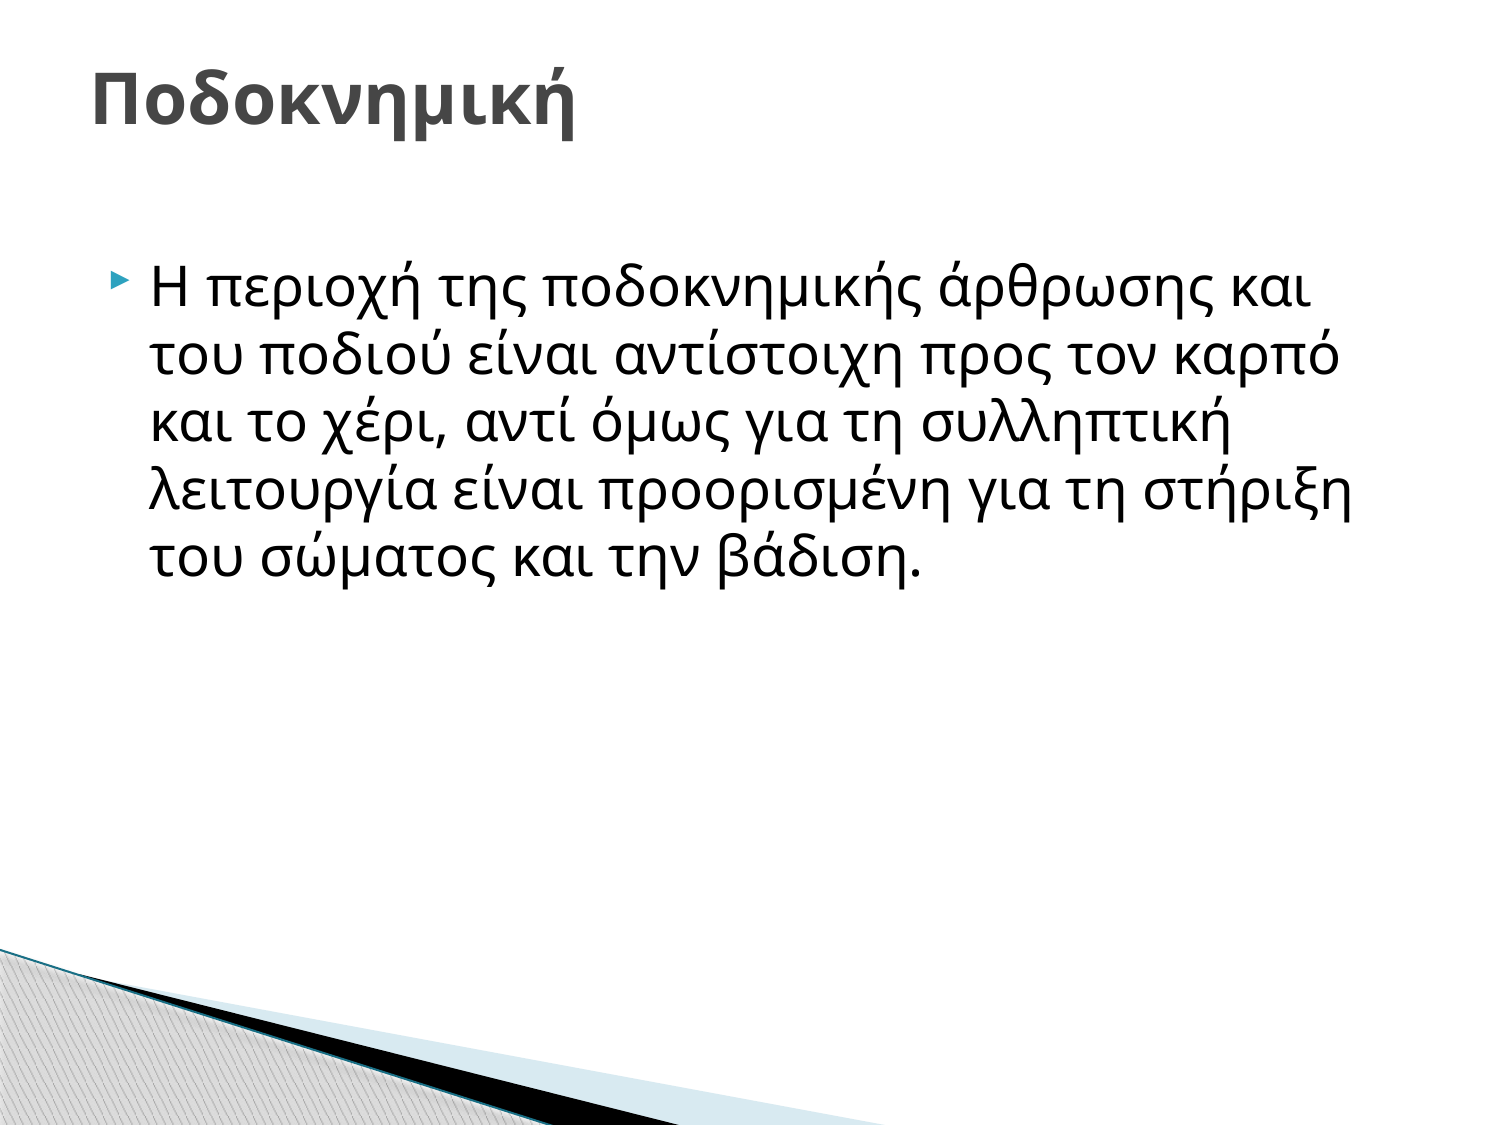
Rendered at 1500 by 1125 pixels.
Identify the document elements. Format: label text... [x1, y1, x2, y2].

list Η περιοχή της ποδοκνημικής άρθρωσης και του ποδιού είναι αντίστοιχη προς τον καρπό και το χέρι, αντί όμως για τη συλληπτική λειτουργία είναι προορισμένη για τη στήριξη του σώματος και την βάδιση. [75, 243, 1425, 986]
title Ποδοκνημική [75, 45, 1425, 233]
